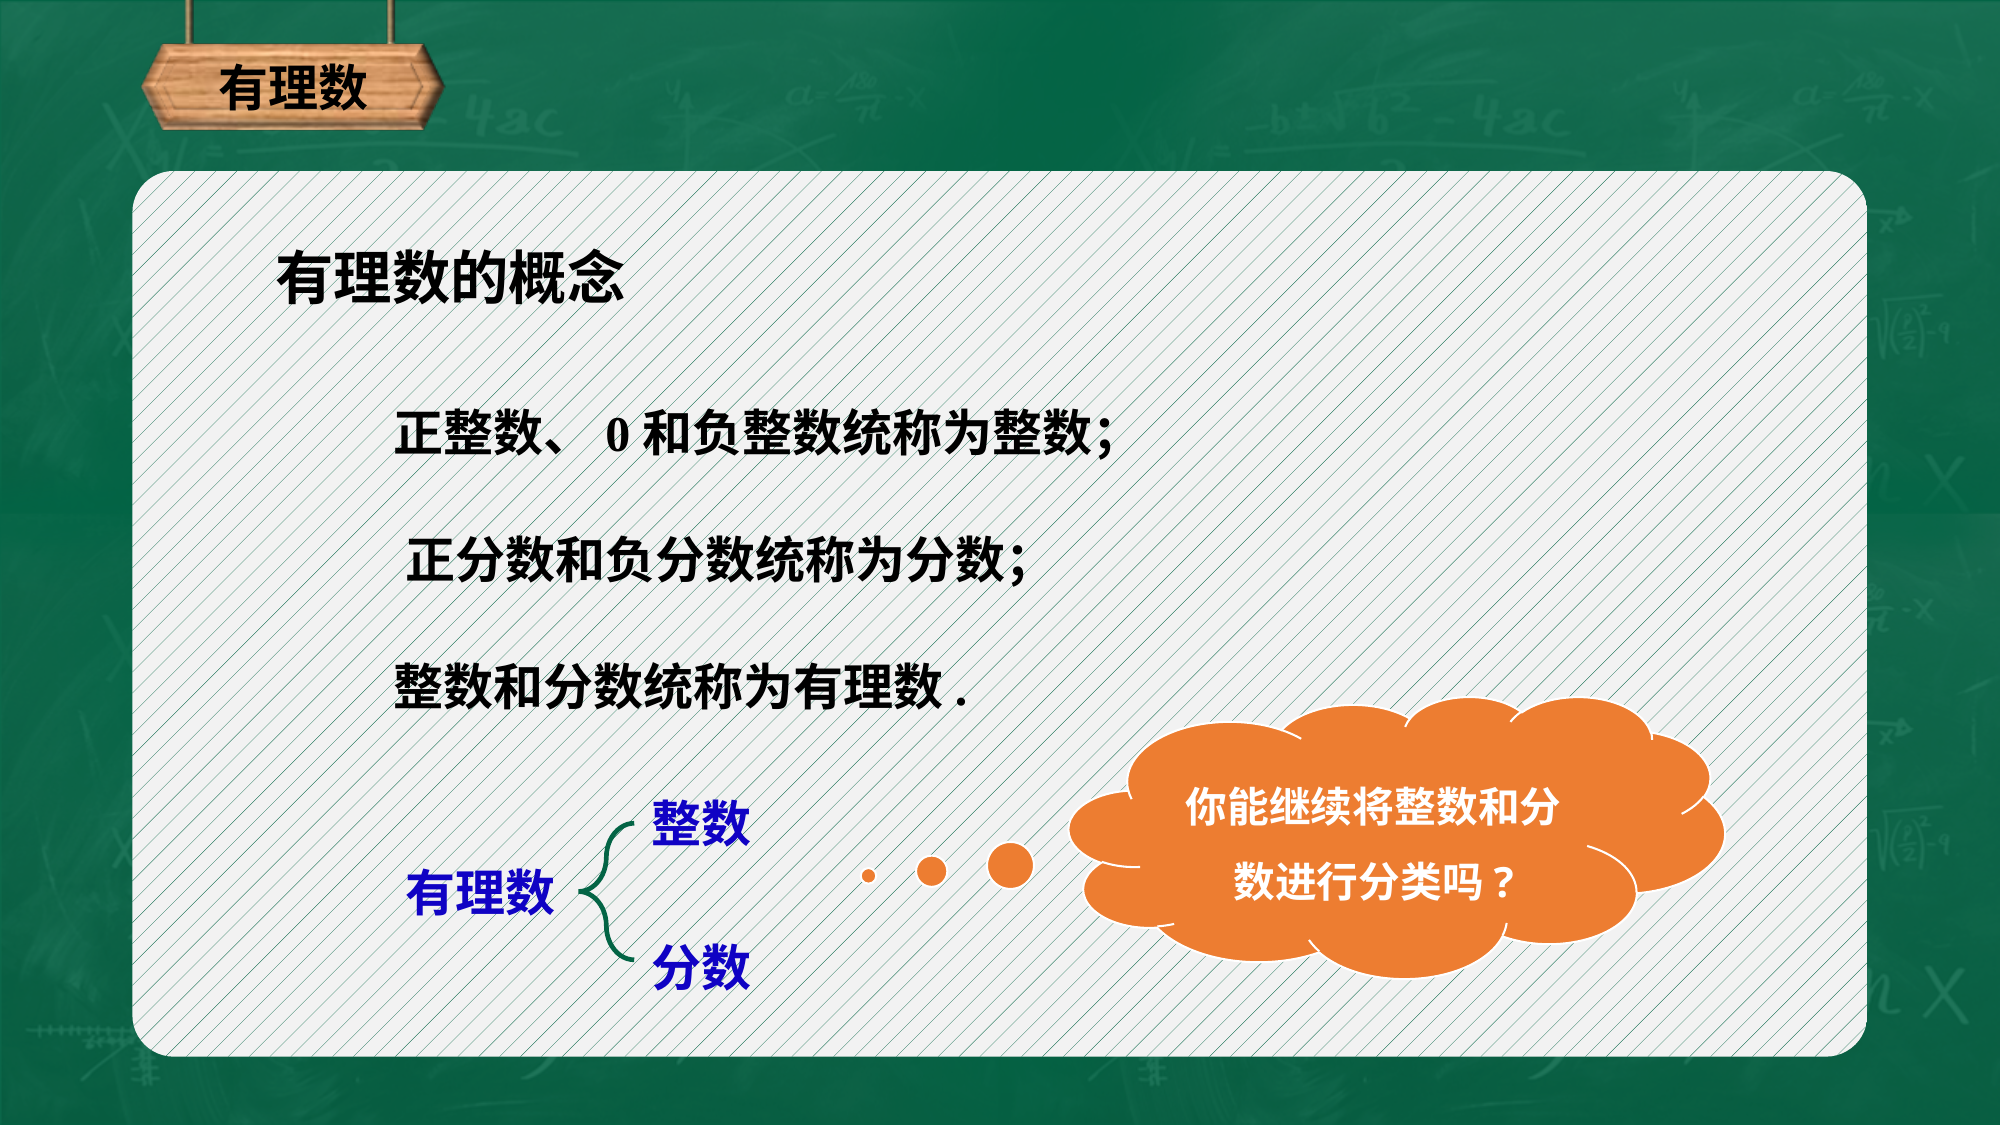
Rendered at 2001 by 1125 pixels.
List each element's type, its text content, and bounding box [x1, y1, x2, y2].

text_box 正整数、0和负整数统称为整数； [378, 364, 1158, 469]
text_box 你能继续将整数和分数进行分类吗? [985, 840, 1036, 890]
picture [3, 0, 1998, 1125]
text_box 你能继续将整数和分数进行分类吗? [914, 854, 949, 888]
text_box 整数 [636, 785, 767, 861]
text_box 整数和分数统称为有理数. [378, 617, 983, 723]
text_box 正分数和负分数统称为分数； [390, 490, 1071, 596]
text_box 你能继续将整数和分数进行分类吗? [859, 866, 878, 885]
text_box 分数 [636, 929, 767, 1005]
text_box 你能继续将整数和分数进行分类吗? [1067, 695, 1727, 981]
text_box 有理数的概念 [261, 233, 654, 319]
text_box 有理数 [390, 853, 571, 929]
text_box [578, 822, 635, 961]
text_box 有理数 [203, 49, 384, 124]
